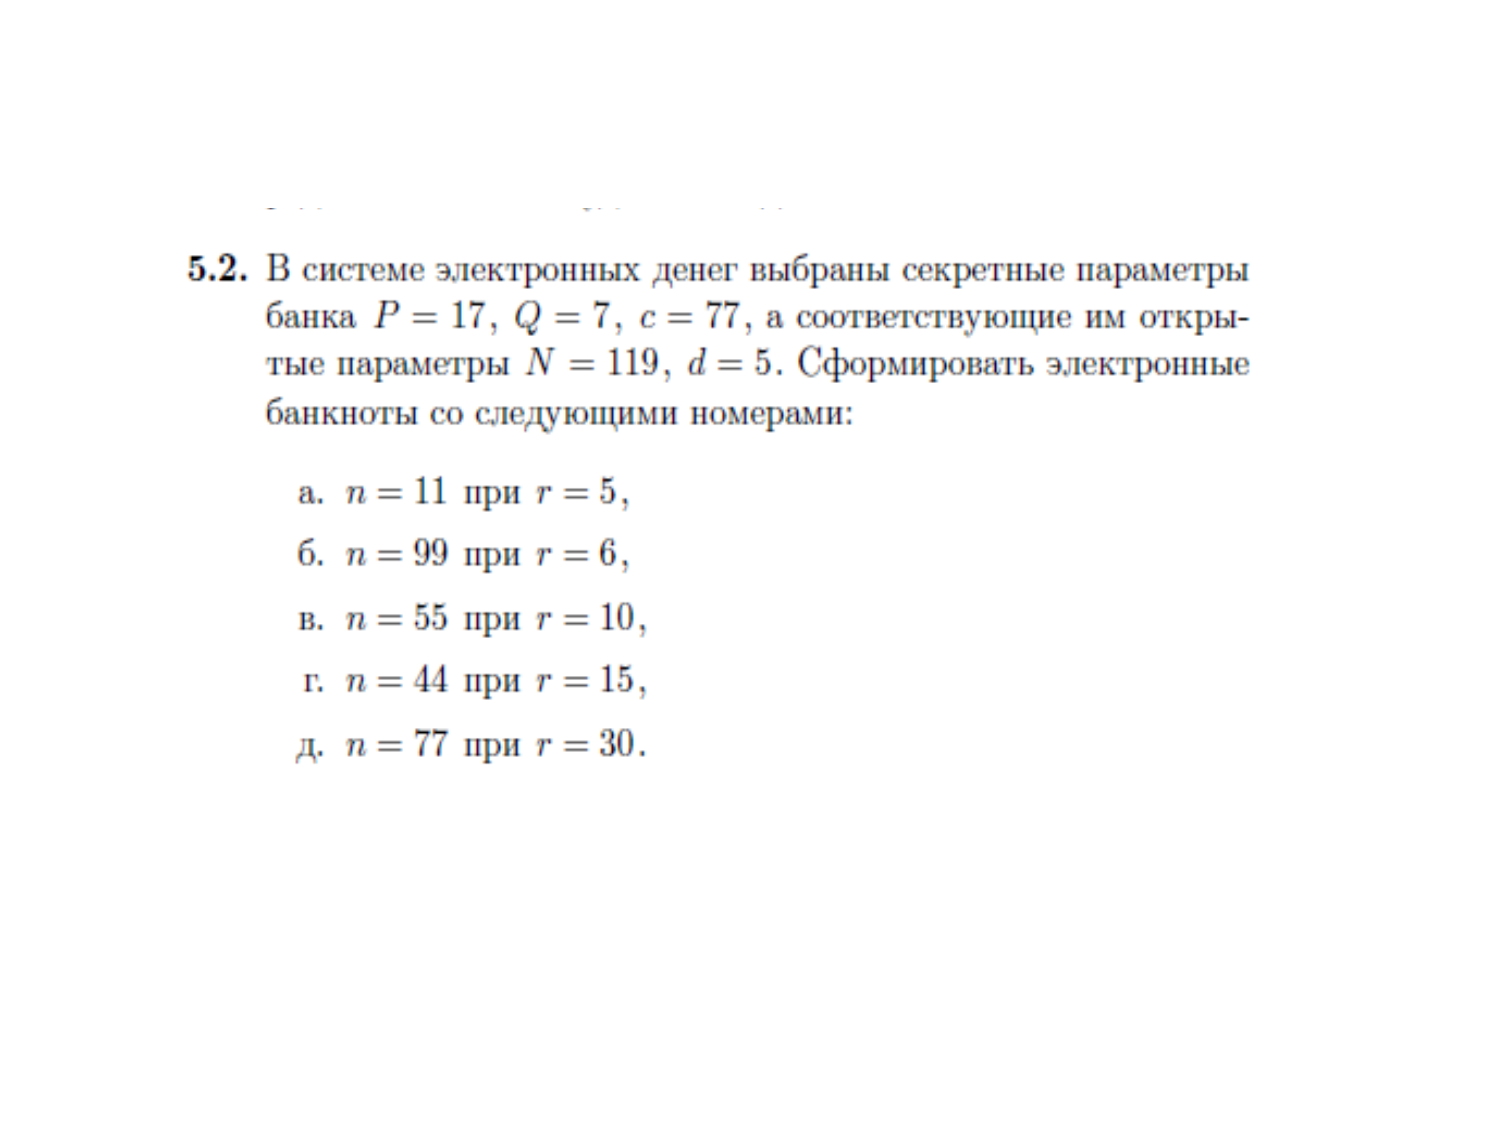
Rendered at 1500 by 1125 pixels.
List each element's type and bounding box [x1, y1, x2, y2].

picture [170, 207, 1341, 823]
